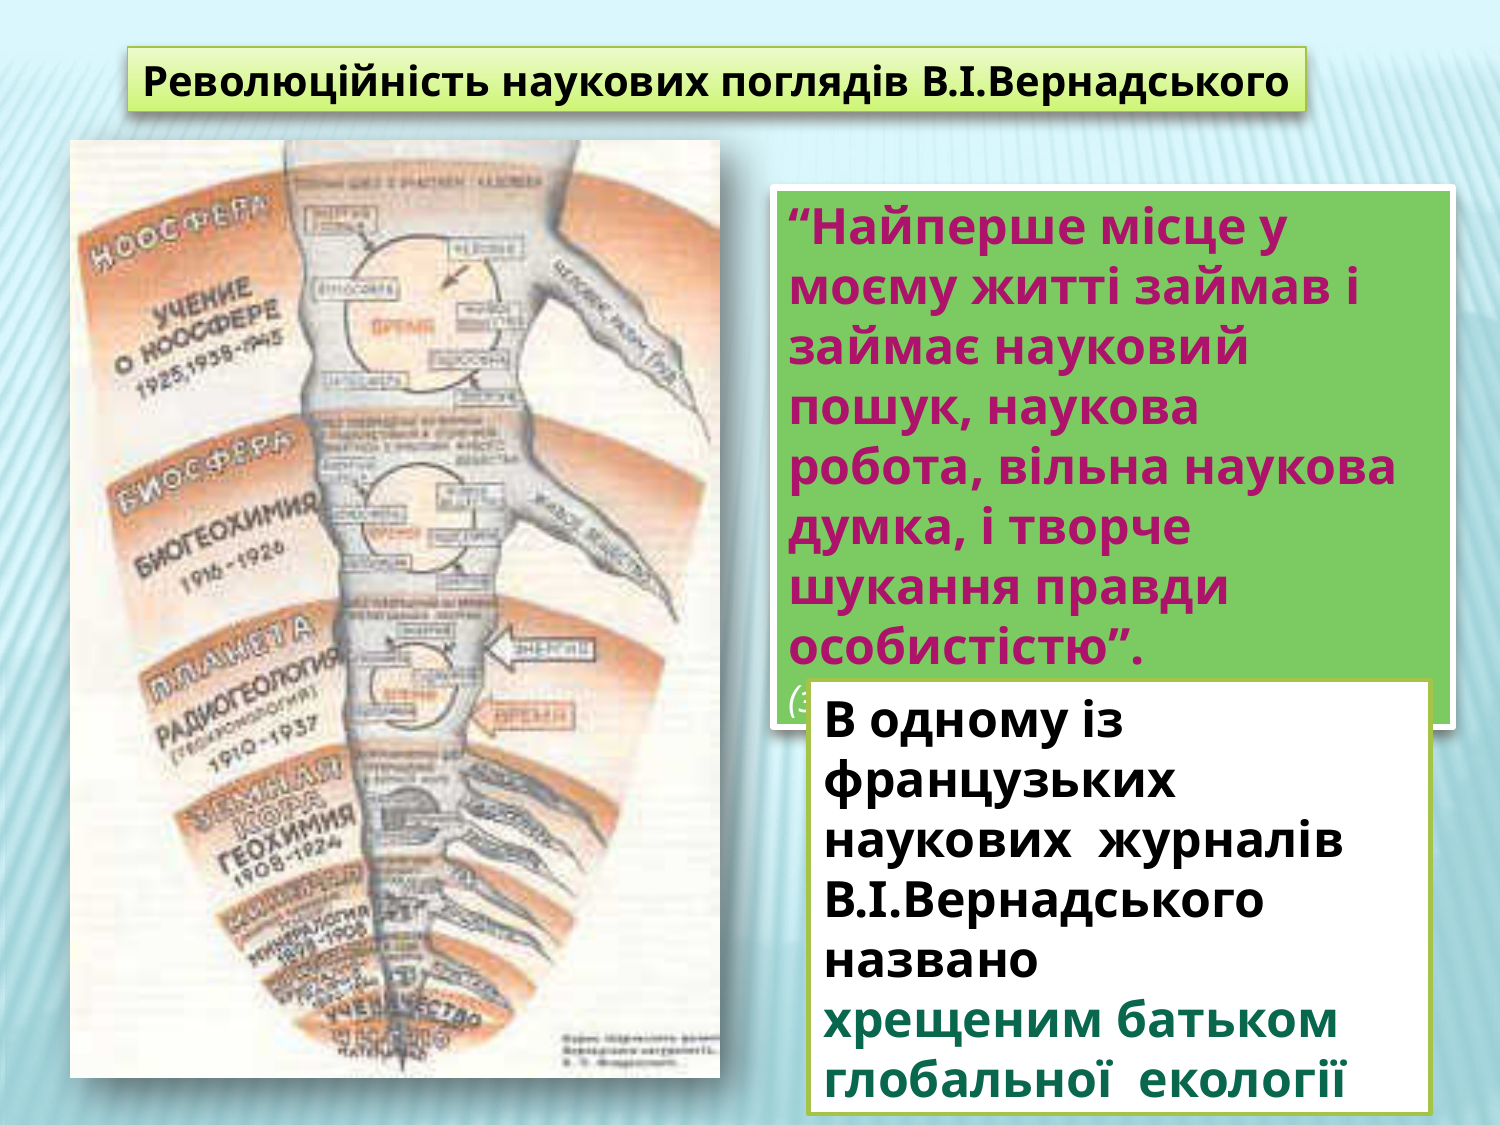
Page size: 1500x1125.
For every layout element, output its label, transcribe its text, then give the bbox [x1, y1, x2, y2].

text_box “Найперше місце у моєму житті займав і займає науковий пошук, наукова робота, вільна наукова думка, і творче шукання правди особистістю”. (запис у щоденнику) [770, 184, 1456, 730]
text_box В одному із французьких наукових журналів В.І.Вернадського названо хрещеним батьком глобальної екології [806, 678, 1433, 1116]
picture [70, 140, 720, 1079]
text_box Революційність наукових поглядів В.І.Вернадського [127, 46, 1307, 112]
